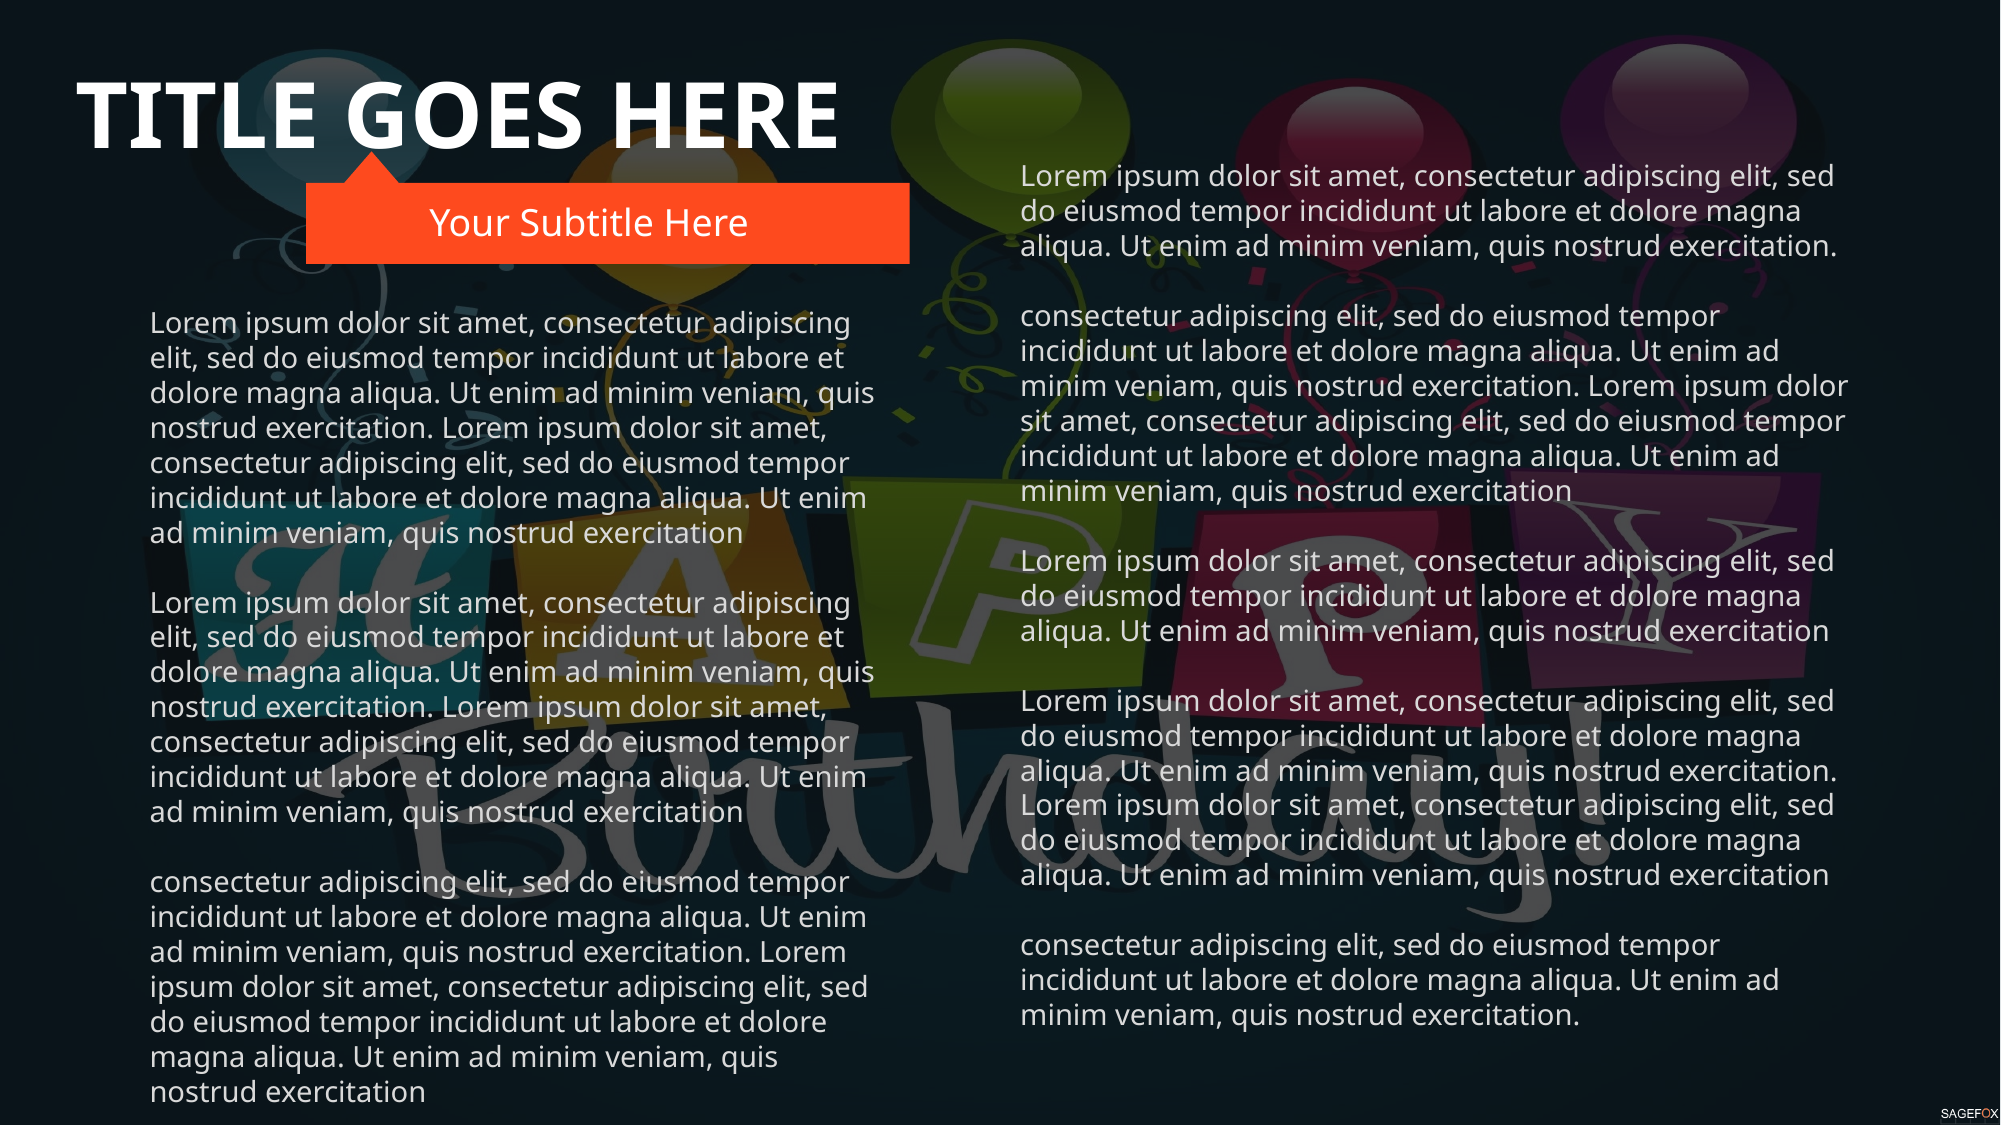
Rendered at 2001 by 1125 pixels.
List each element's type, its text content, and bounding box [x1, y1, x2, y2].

text_box Lorem ipsum dolor sit amet, consectetur adipiscing elit, sed do eiusmod tempor incididunt ut labore et dolore magna aliqua. Ut enim ad minim veniam, quis nostrud exercitation. Lorem ipsum dolor sit amet, consectetur adipiscing elit, sed do eiusmod tempor incididunt ut labore et dolore magna aliqua. Ut enim ad minim veniam, quis nostrud exercitation Lorem ipsum dolor sit amet, consectetur adipiscing elit, sed do eiusmod tempor incididunt ut labore et dolore magna aliqua. Ut enim ad minim veniam, quis nostrud exercitation. Lorem ipsum dolor sit amet, consectetur adipiscing elit, sed do eiusmod tempor incididunt ut labore et dolore magna aliqua. Ut enim ad minim veniam, quis nostrud exercitation consectetur adipiscing elit, sed do eiusmod tempor incididunt ut labore et dolore magna aliqua. Ut enim ad minim veniam, quis nostrud exercitation. Lorem ipsum dolor sit amet, consectetur adipiscing elit, sed do eiusmod tempor incididunt ut labore et dolore magna aliqua. Ut enim ad minim veniam, quis nostrud exercitation [134, 296, 897, 1125]
picture [1940, 0, 2001, 1125]
text_box Lorem ipsum dolor sit amet, consectetur adipiscing elit, sed do eiusmod tempor incididunt ut labore et dolore magna aliqua. Ut enim ad minim veniam, quis nostrud exercitation. consectetur adipiscing elit, sed do eiusmod tempor incididunt ut labore et dolore magna aliqua. Ut enim ad minim veniam, quis nostrud exercitation. Lorem ipsum dolor sit amet, consectetur adipiscing elit, sed do eiusmod tempor incididunt ut labore et dolore magna aliqua. Ut enim ad minim veniam, quis nostrud exercitation Lorem ipsum dolor sit amet, consectetur adipiscing elit, sed do eiusmod tempor incididunt ut labore et dolore magna aliqua. Ut enim ad minim veniam, quis nostrud exercitation Lorem ipsum dolor sit amet, consectetur adipiscing elit, sed do eiusmod tempor incididunt ut labore et dolore magna aliqua. Ut enim ad minim veniam, quis nostrud exercitation. Lorem ipsum dolor sit amet, consectetur adipiscing elit, sed do eiusmod tempor incididunt ut labore et dolore magna aliqua. Ut enim ad minim veniam, quis nostrud exercitation consectetur adipiscing elit, sed do eiusmod tempor incididunt ut labore et dolore magna aliqua. Ut enim ad minim veniam, quis nostrud exercitation. [1005, 150, 1876, 1039]
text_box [306, 151, 910, 264]
text_box TITLE GOES HERE [60, 49, 965, 175]
